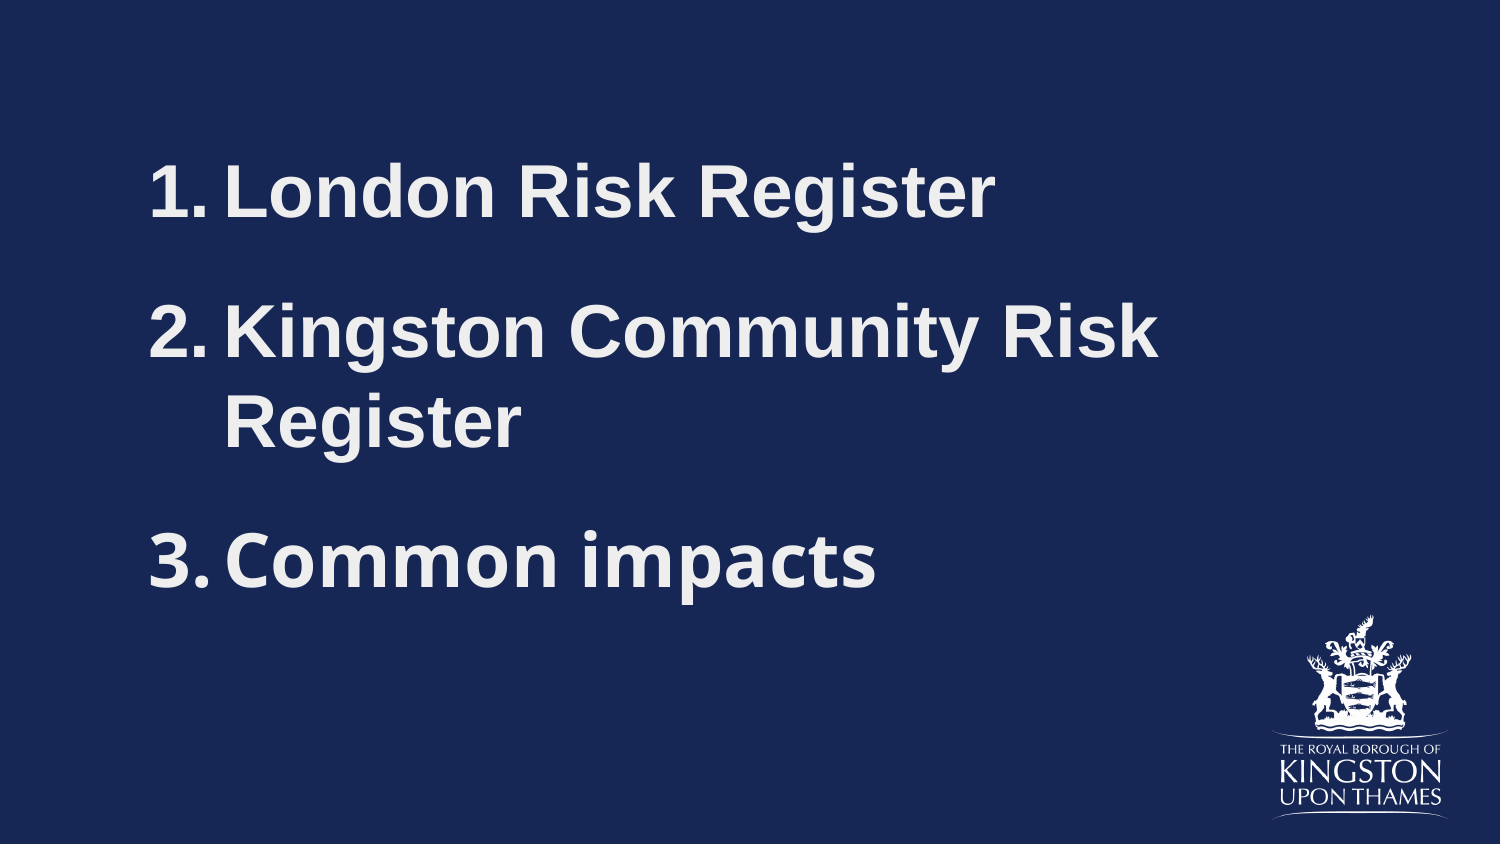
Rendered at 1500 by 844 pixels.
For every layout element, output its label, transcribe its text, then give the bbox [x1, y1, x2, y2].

title London Risk Register Kingston Community Risk Register Common impacts [133, 127, 1449, 709]
picture [1197, 588, 1500, 844]
